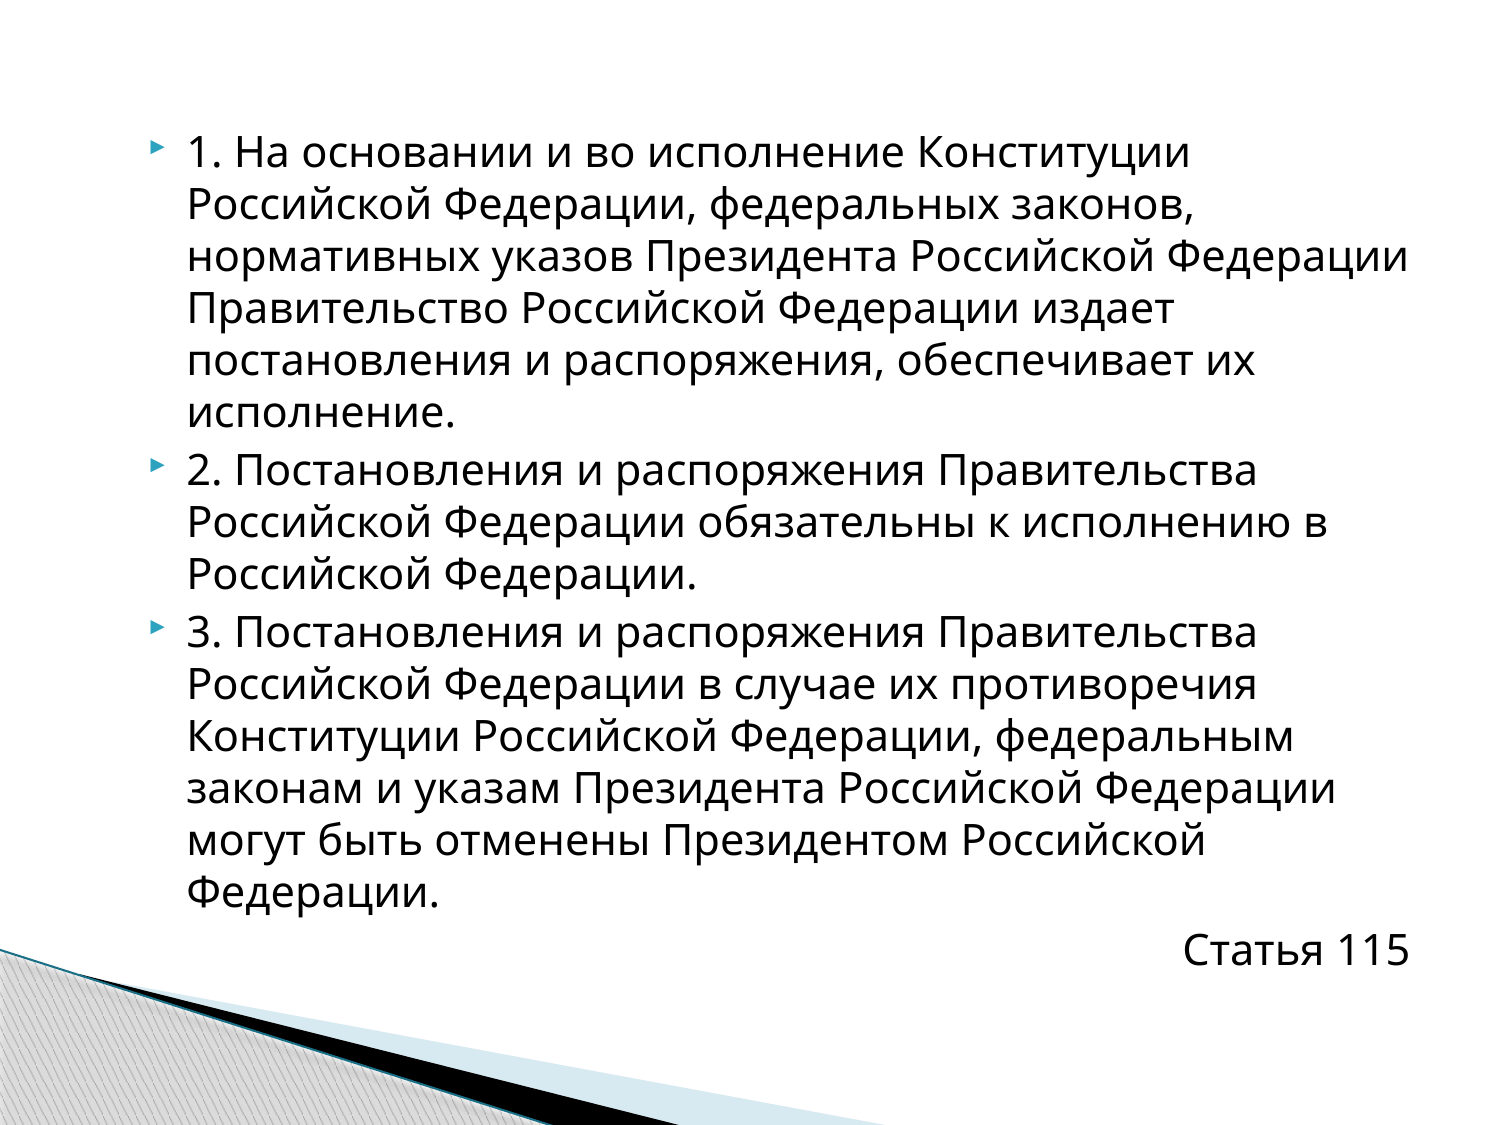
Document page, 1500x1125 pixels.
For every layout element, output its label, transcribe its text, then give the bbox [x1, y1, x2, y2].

list 1. На основании и во исполнение Конституции Российской Федерации, федеральных законов, нормативных указов Президента Российской Федерации Правительство Российской Федерации издает постановления и распоряжения, обеспечивает их исполнение. 2. Постановления и распоряжения Правительства Российской Федерации обязательны к исполнению в Российской Федерации. 3. Постановления и распоряжения Правительства Российской Федерации в случае их противоречия Конституции Российской Федерации, федеральным законам и указам Президента Российской Федерации могут быть отменены Президентом Российской Федерации. Статья 115 [117, 117, 1425, 986]
